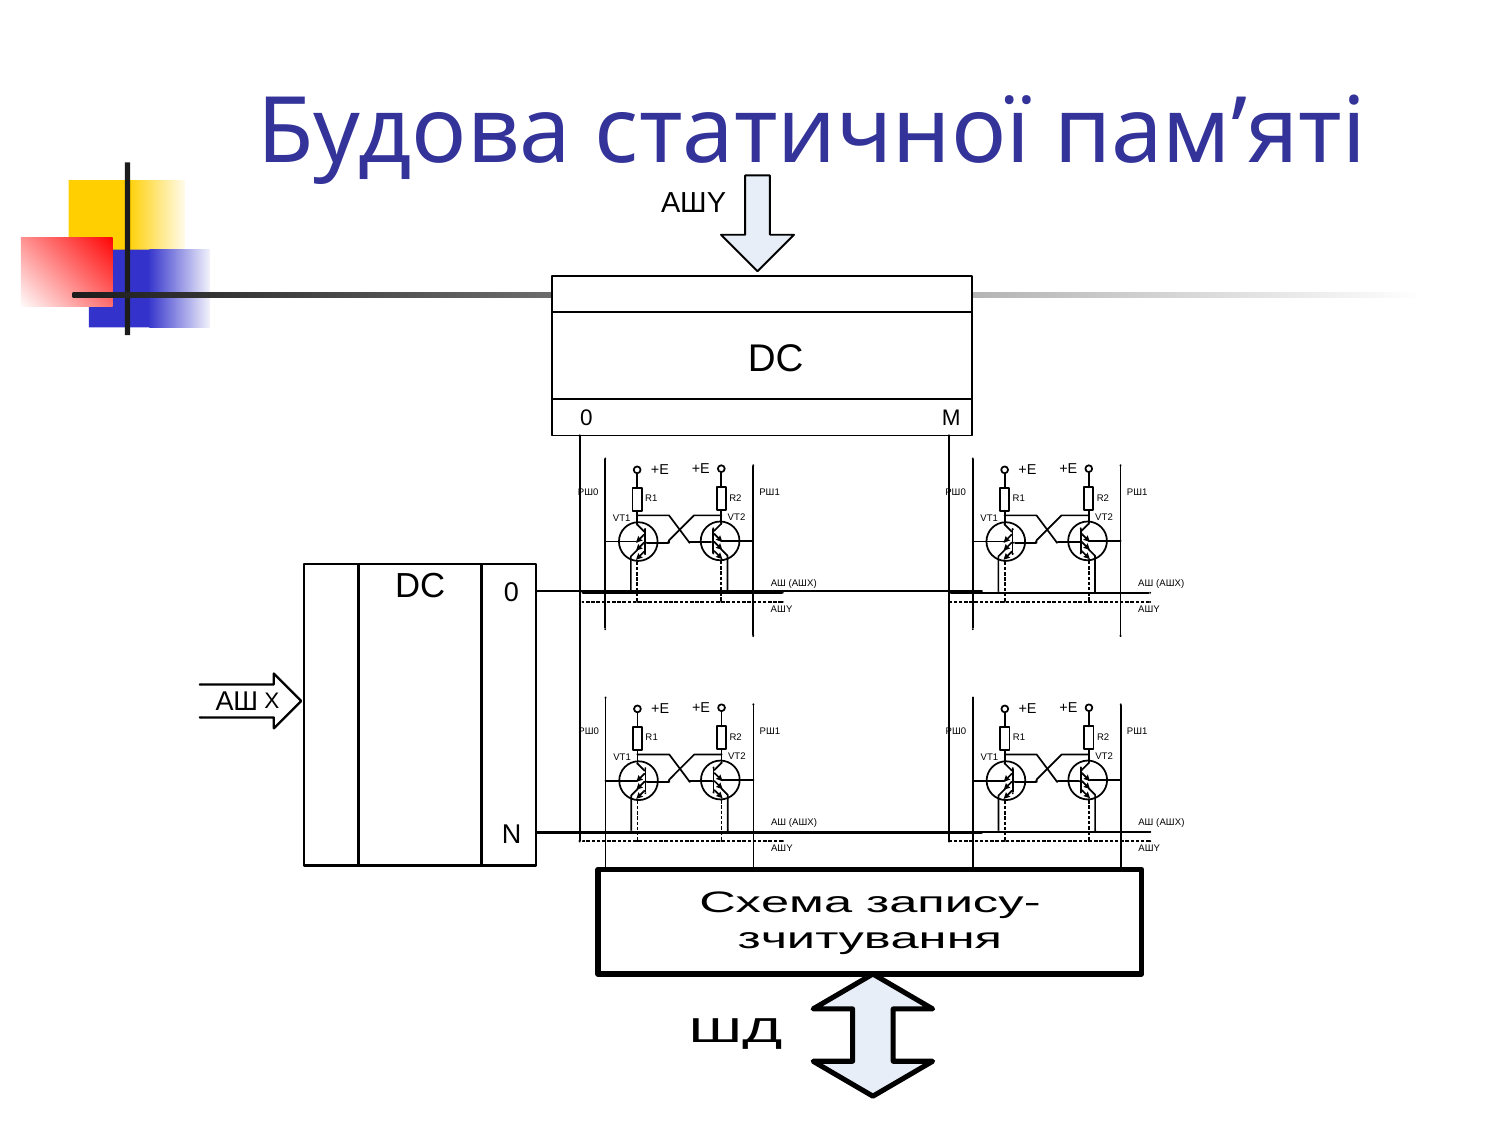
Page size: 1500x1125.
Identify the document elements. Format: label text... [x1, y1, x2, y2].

title Будова статичної пам’яті [242, 0, 1500, 189]
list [194, 172, 1187, 1103]
